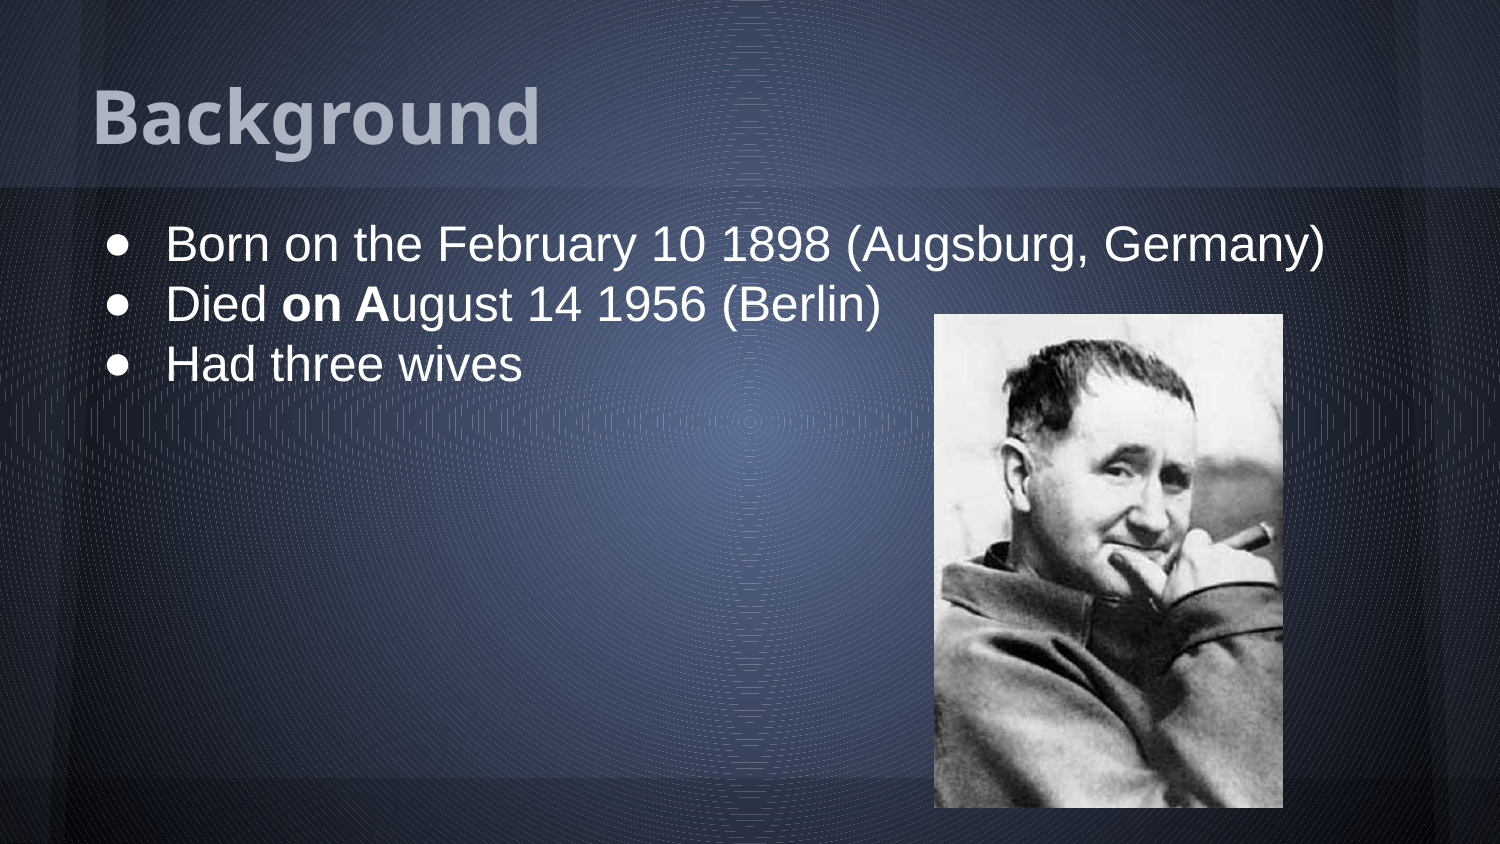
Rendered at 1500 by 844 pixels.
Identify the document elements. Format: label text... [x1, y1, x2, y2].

picture [934, 313, 1284, 809]
title Background [75, 33, 1425, 175]
list Born on the February 10 1898 (Augsburg, Germany) Died on August 14 1956 (Berlin) Had three wives [75, 196, 1425, 808]
